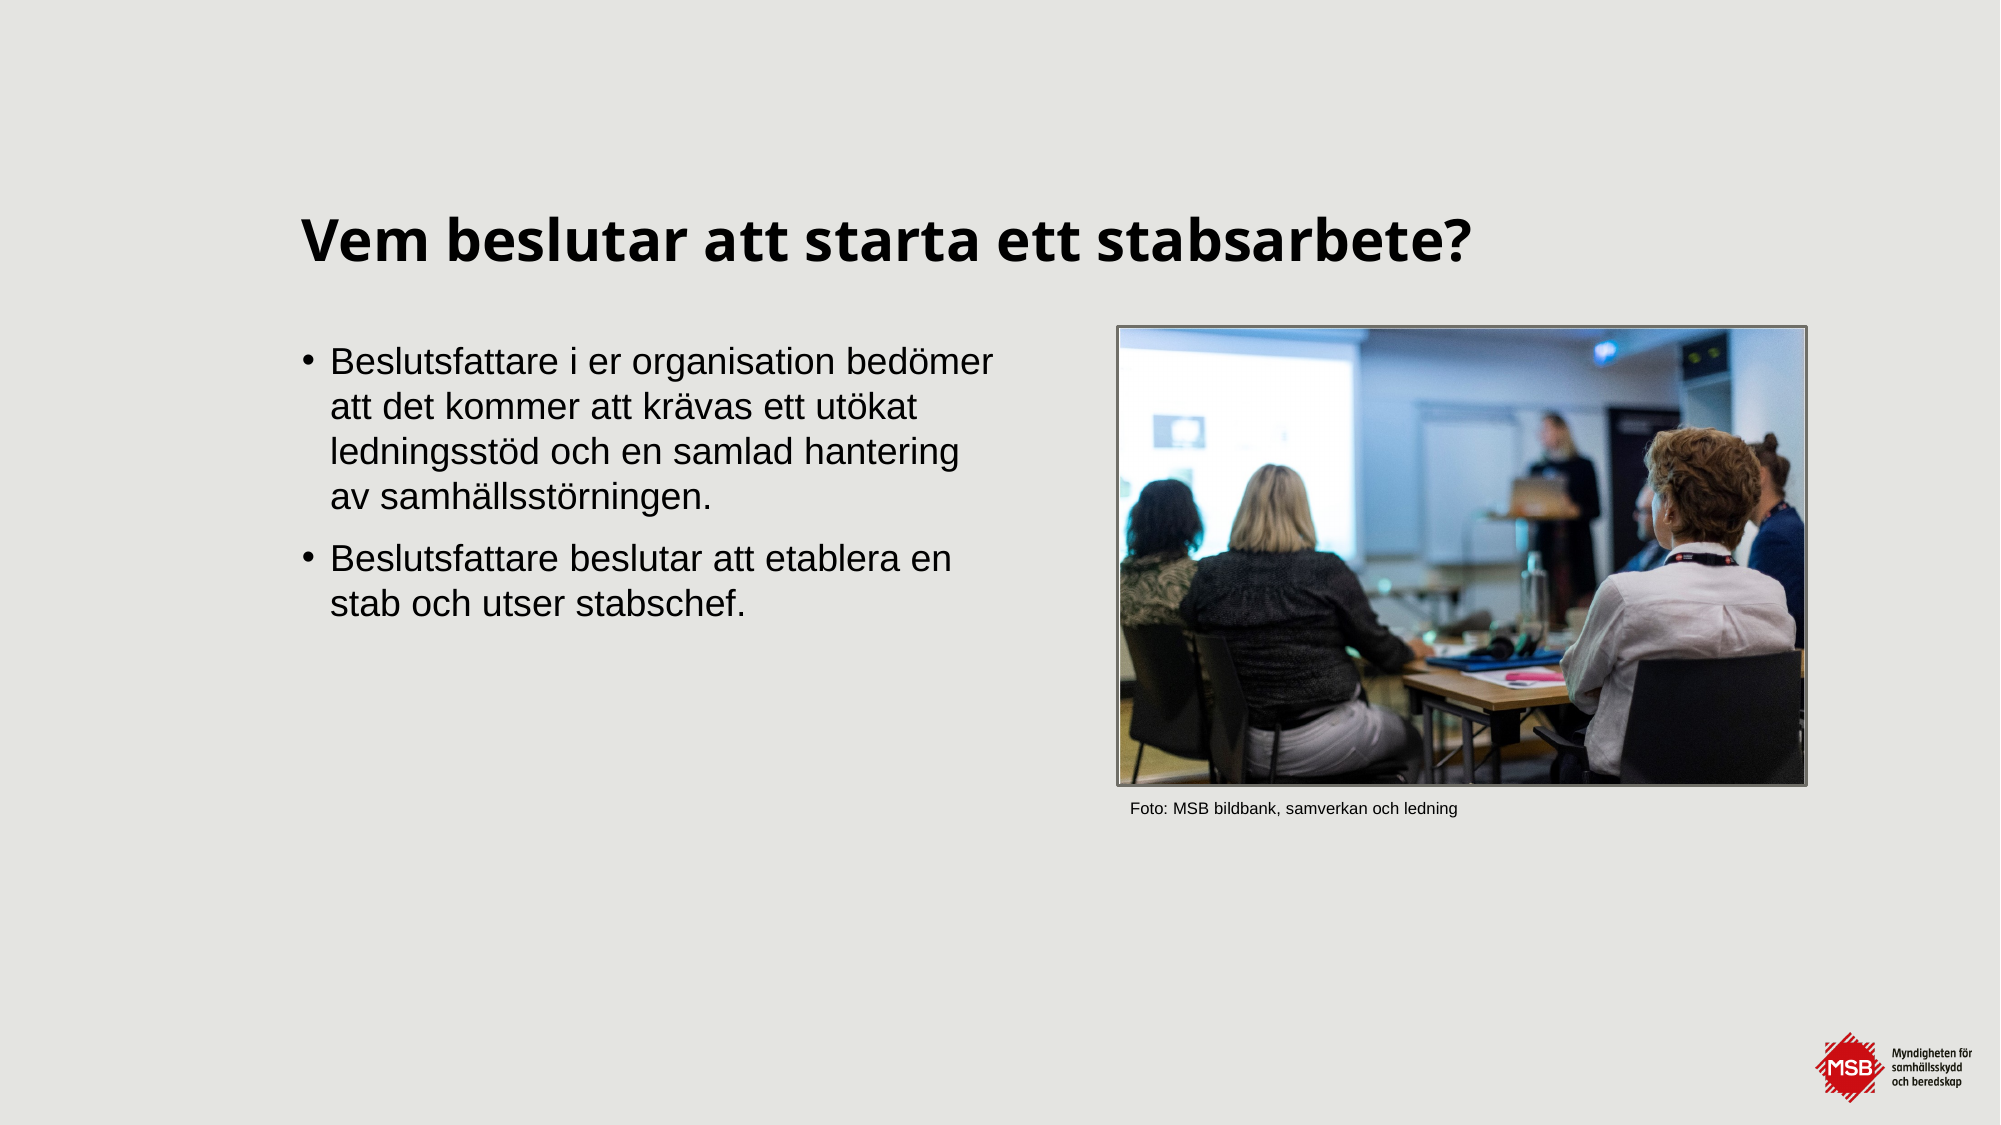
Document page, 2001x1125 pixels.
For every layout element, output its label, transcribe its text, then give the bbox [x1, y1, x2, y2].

picture [1815, 1032, 1972, 1103]
list Beslutsfattare i er organisation bedömer att det kommer att krävas ett utökat ledningsstöd och en samlad hantering av samhällsstörningen. Beslutsfattare beslutar att etablera en stab och utser stabschef. [292, 327, 1708, 916]
picture [1119, 327, 1805, 785]
text_box Foto: MSB bildbank, samverkan och ledning [1120, 788, 1469, 828]
title Vem beslutar att starta ett stabsarbete? [292, 188, 1710, 306]
